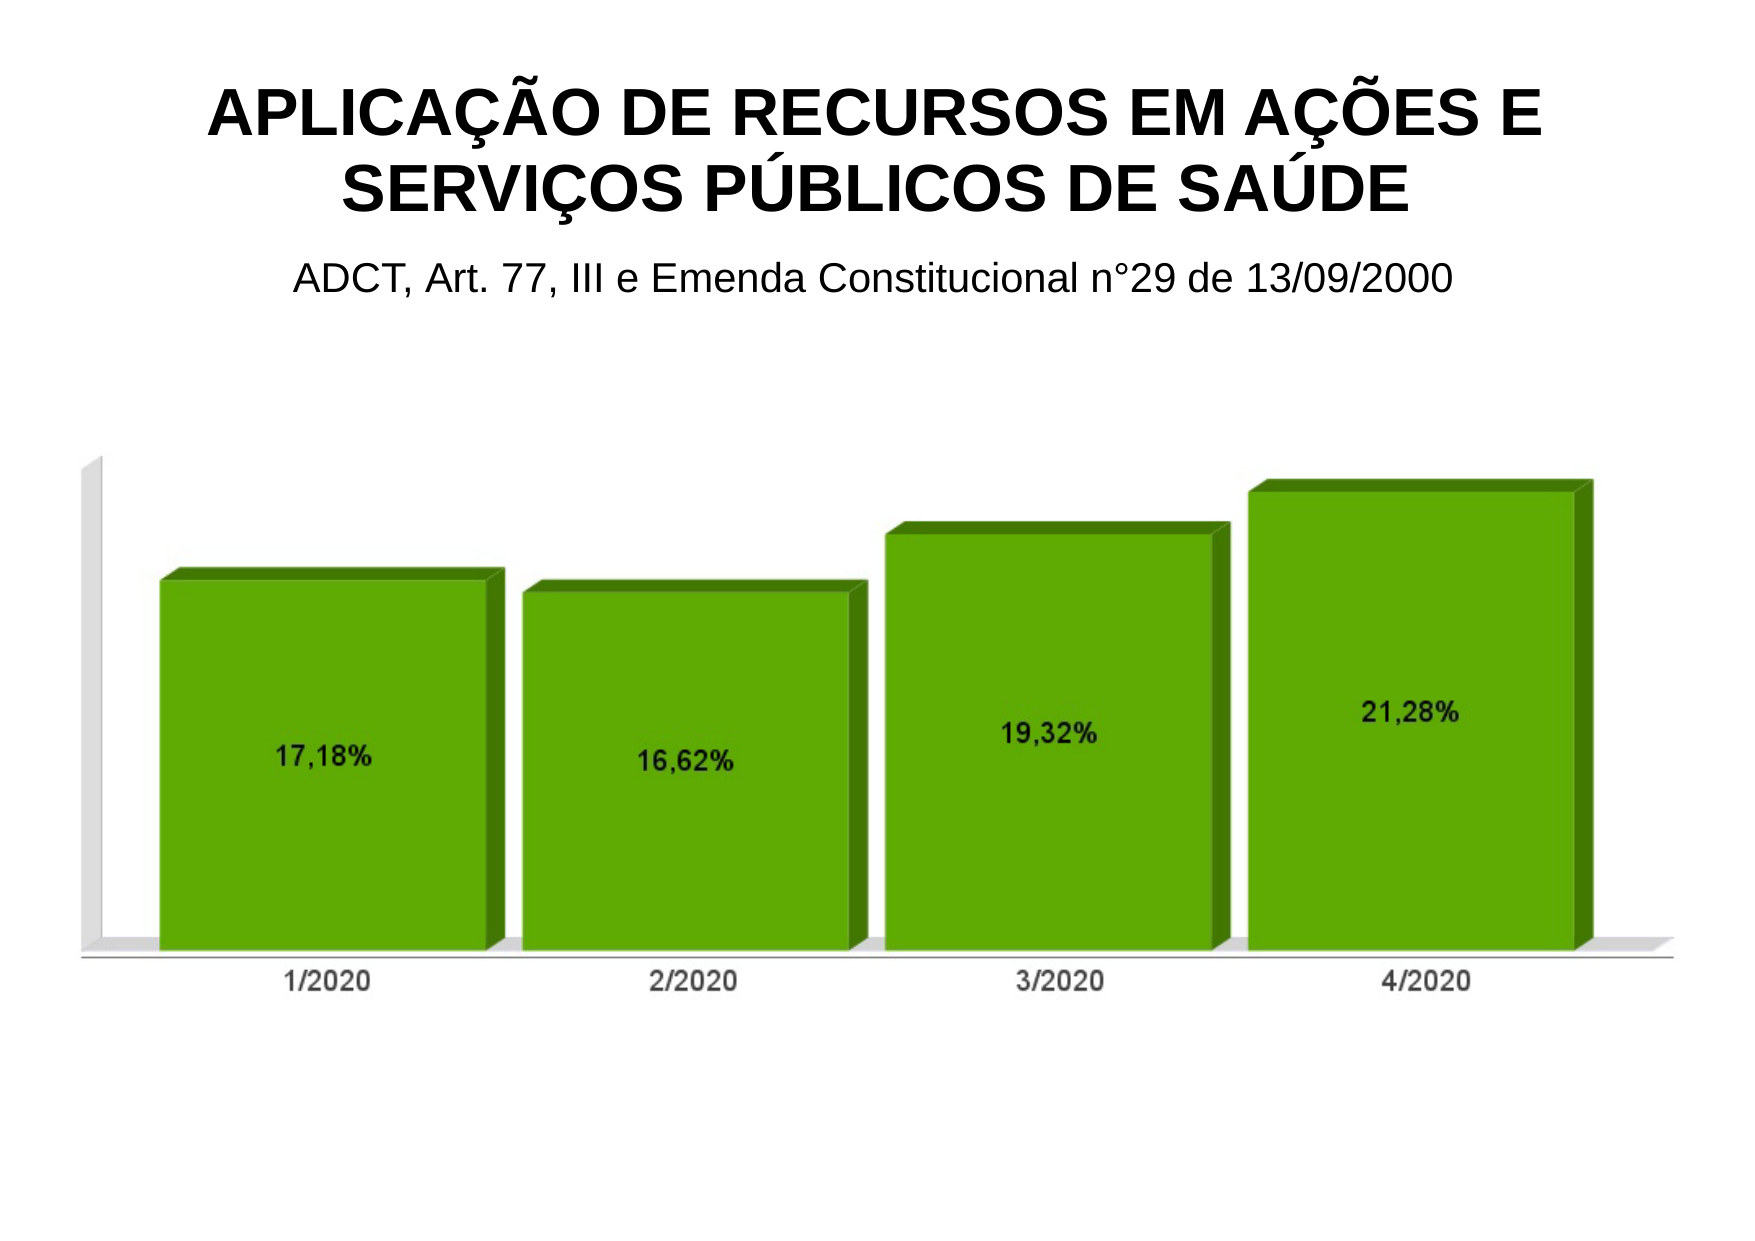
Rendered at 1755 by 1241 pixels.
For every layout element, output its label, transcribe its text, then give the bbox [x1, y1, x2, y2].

text_box [75, 453, 1679, 1001]
text_box ADCT, Art. 77, III e Emenda Constitucional n°29 de 13/09/2000 [290, 248, 1464, 301]
title APLICAÇÃO DE RECURSOS EM AÇÕES E SERVIÇOS PÚBLICOS DE SAÚDE [61, 64, 1693, 280]
